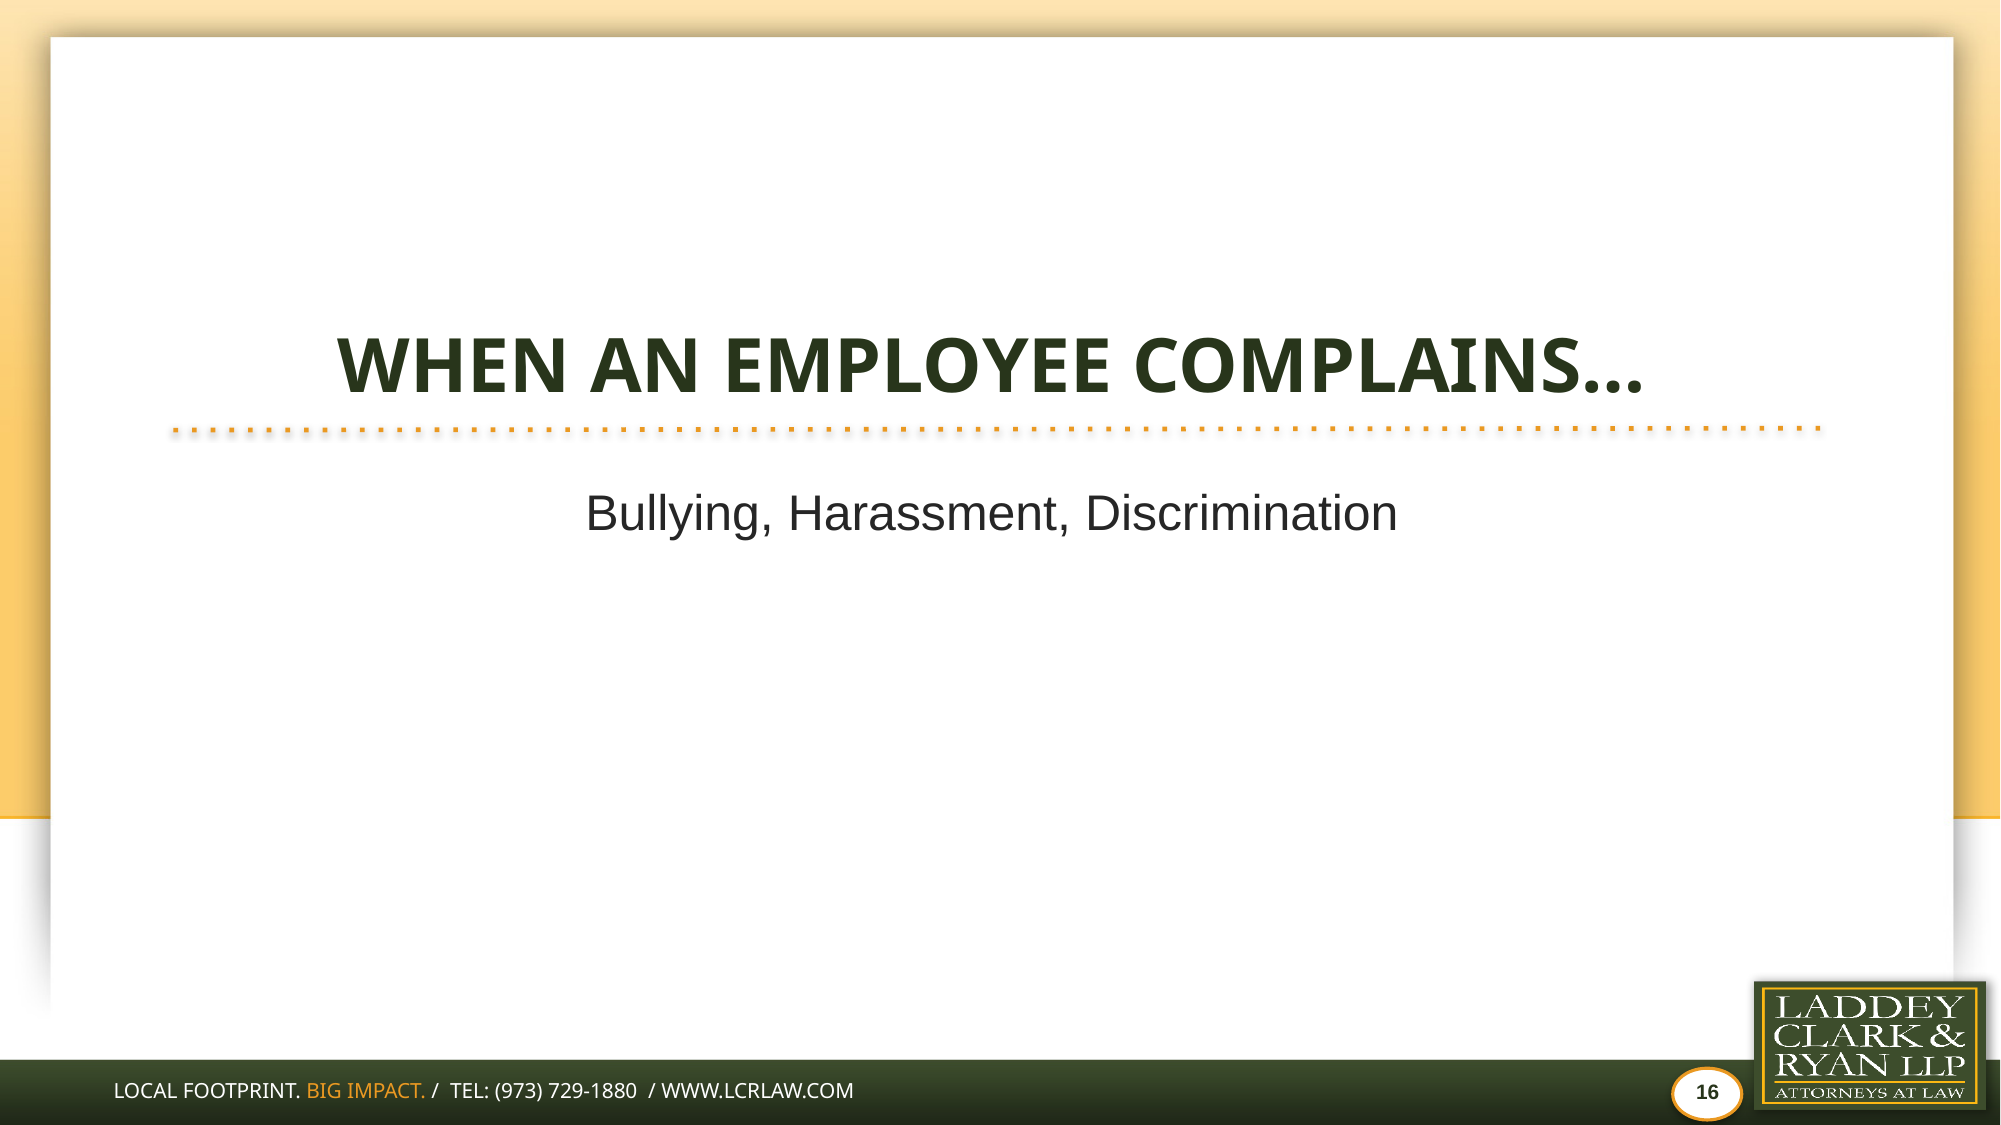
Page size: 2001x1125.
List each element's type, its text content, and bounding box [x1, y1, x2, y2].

title When an Employee Complains… [302, 309, 1682, 471]
list Bullying, Harassment, Discrimination [302, 473, 1682, 720]
picture [0, 0, 2001, 1125]
